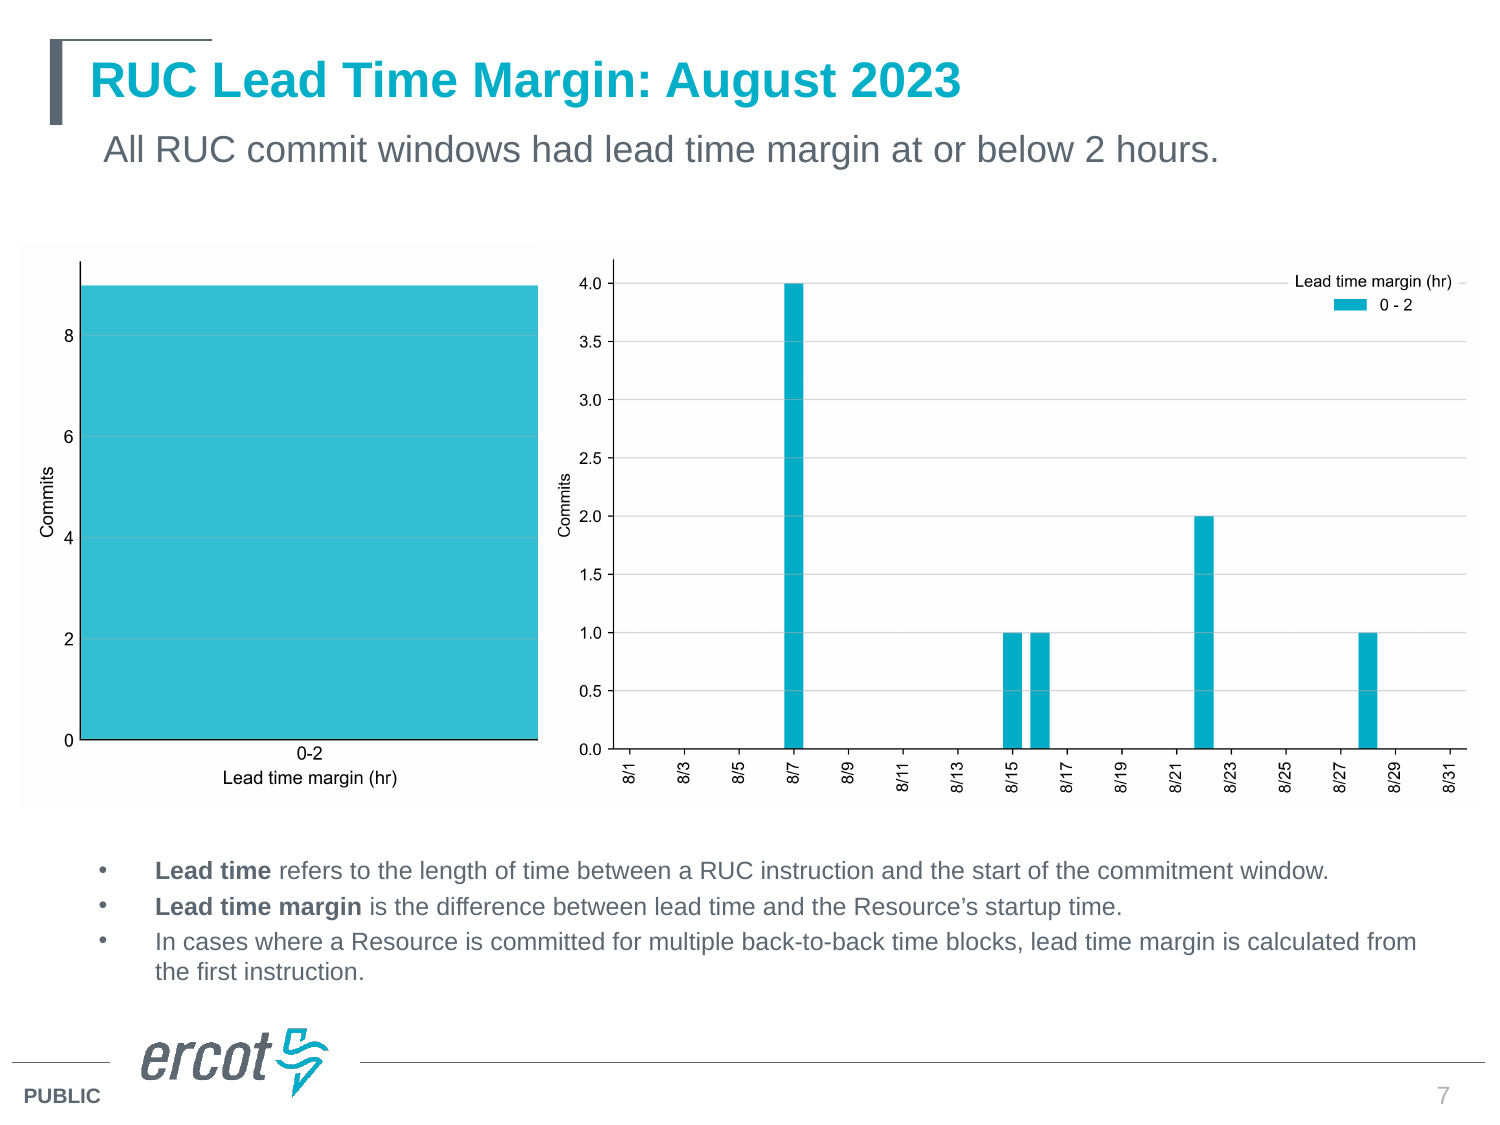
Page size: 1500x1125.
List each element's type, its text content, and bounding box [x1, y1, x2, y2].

picture [137, 1024, 332, 1100]
text_box All RUC commit windows had lead time margin at or below 2 hours. [88, 117, 1425, 178]
list Lead time refers to the length of time between a RUC instruction and the start of the commitment window. Lead time margin is the difference between lead time and the Resource’s startup time. In cases where a Resource is committed for multiple back-to-back time blocks, lead time margin is calculated from the first instruction. [83, 847, 1448, 1006]
title RUC Lead Time Margin: August 2023 [75, 39, 1450, 100]
picture [18, 242, 1484, 810]
slide_number 7 [1400, 1076, 1488, 1113]
